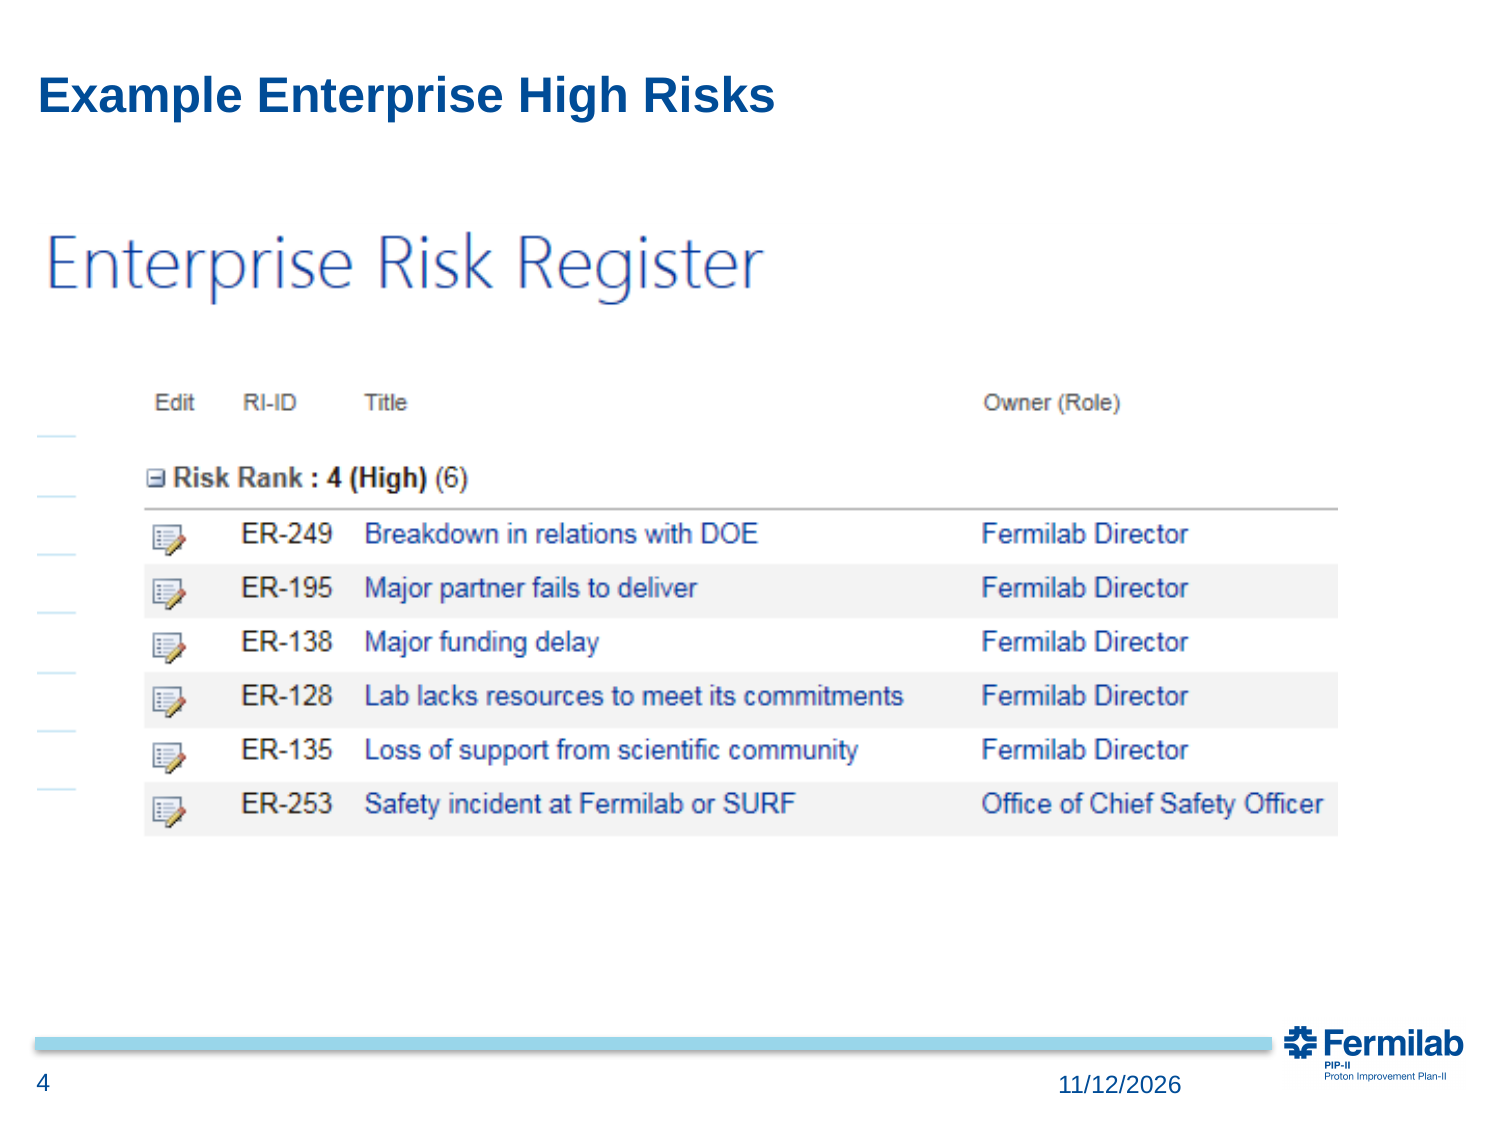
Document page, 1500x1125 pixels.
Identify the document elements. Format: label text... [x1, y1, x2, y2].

picture [37, 222, 1338, 848]
slide_number 4 [36, 1066, 105, 1106]
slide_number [1058, 1068, 1235, 1109]
picture [1282, 1017, 1466, 1090]
title Example Enterprise High Risks [37, 17, 1461, 123]
